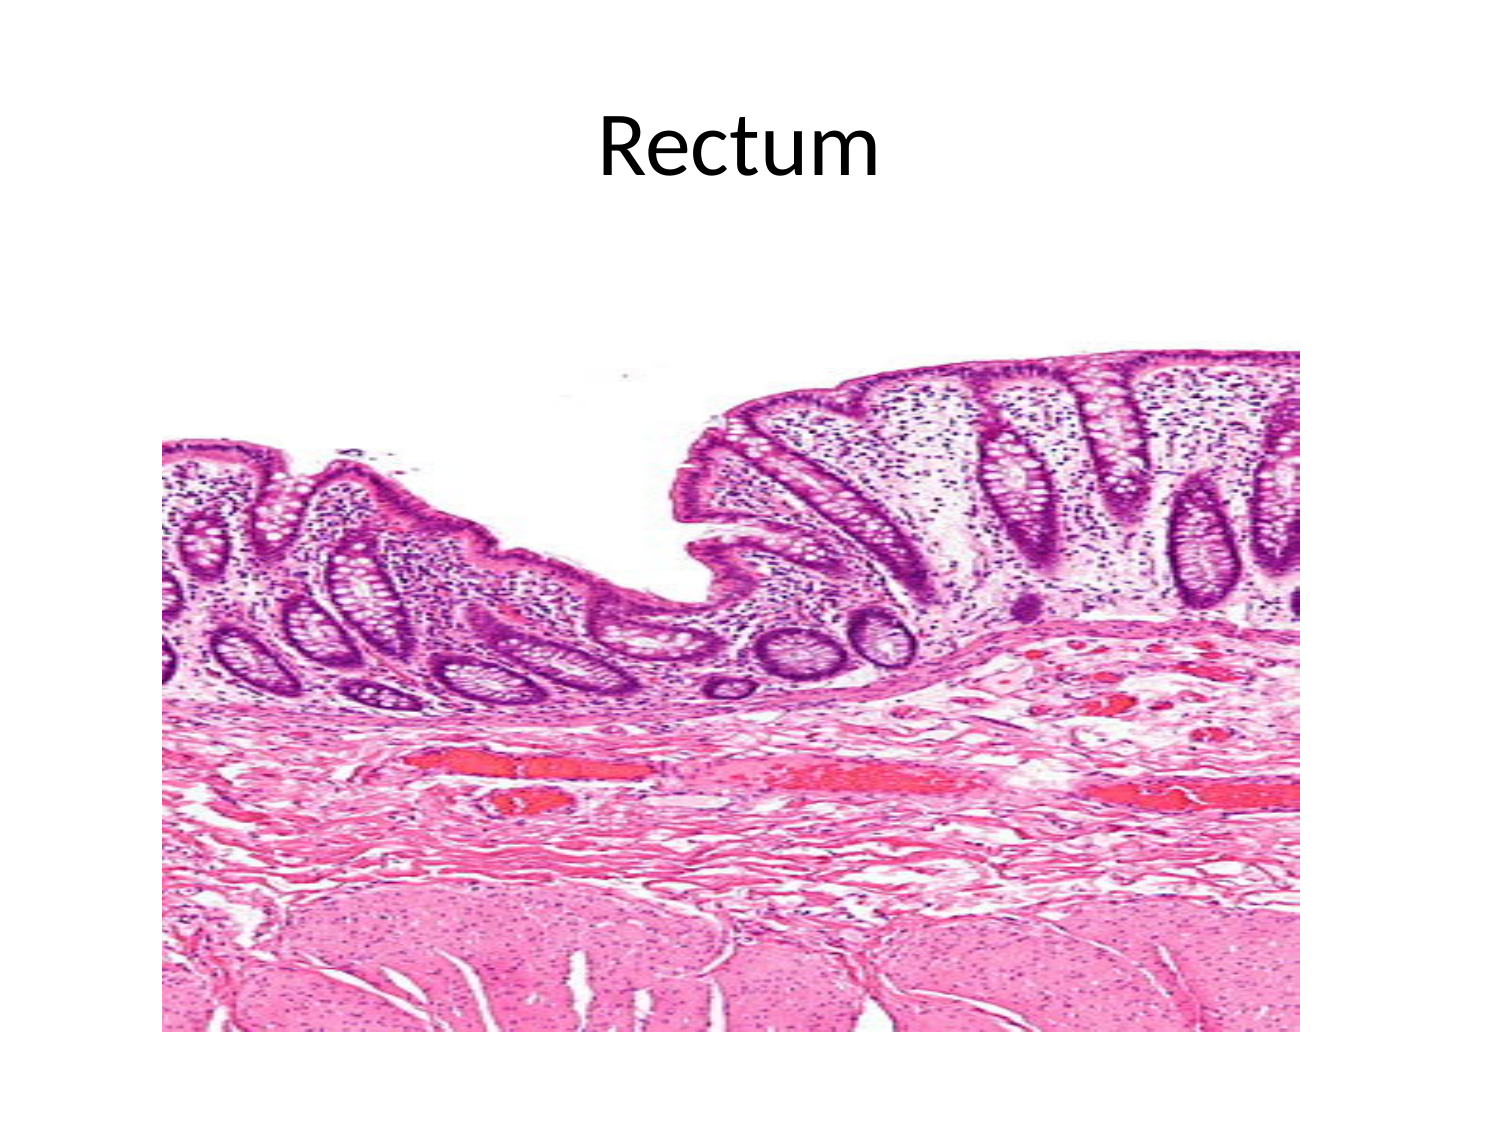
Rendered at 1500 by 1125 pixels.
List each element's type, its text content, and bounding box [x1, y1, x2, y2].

title Rectum [75, 45, 1425, 233]
picture [162, 274, 1301, 1032]
